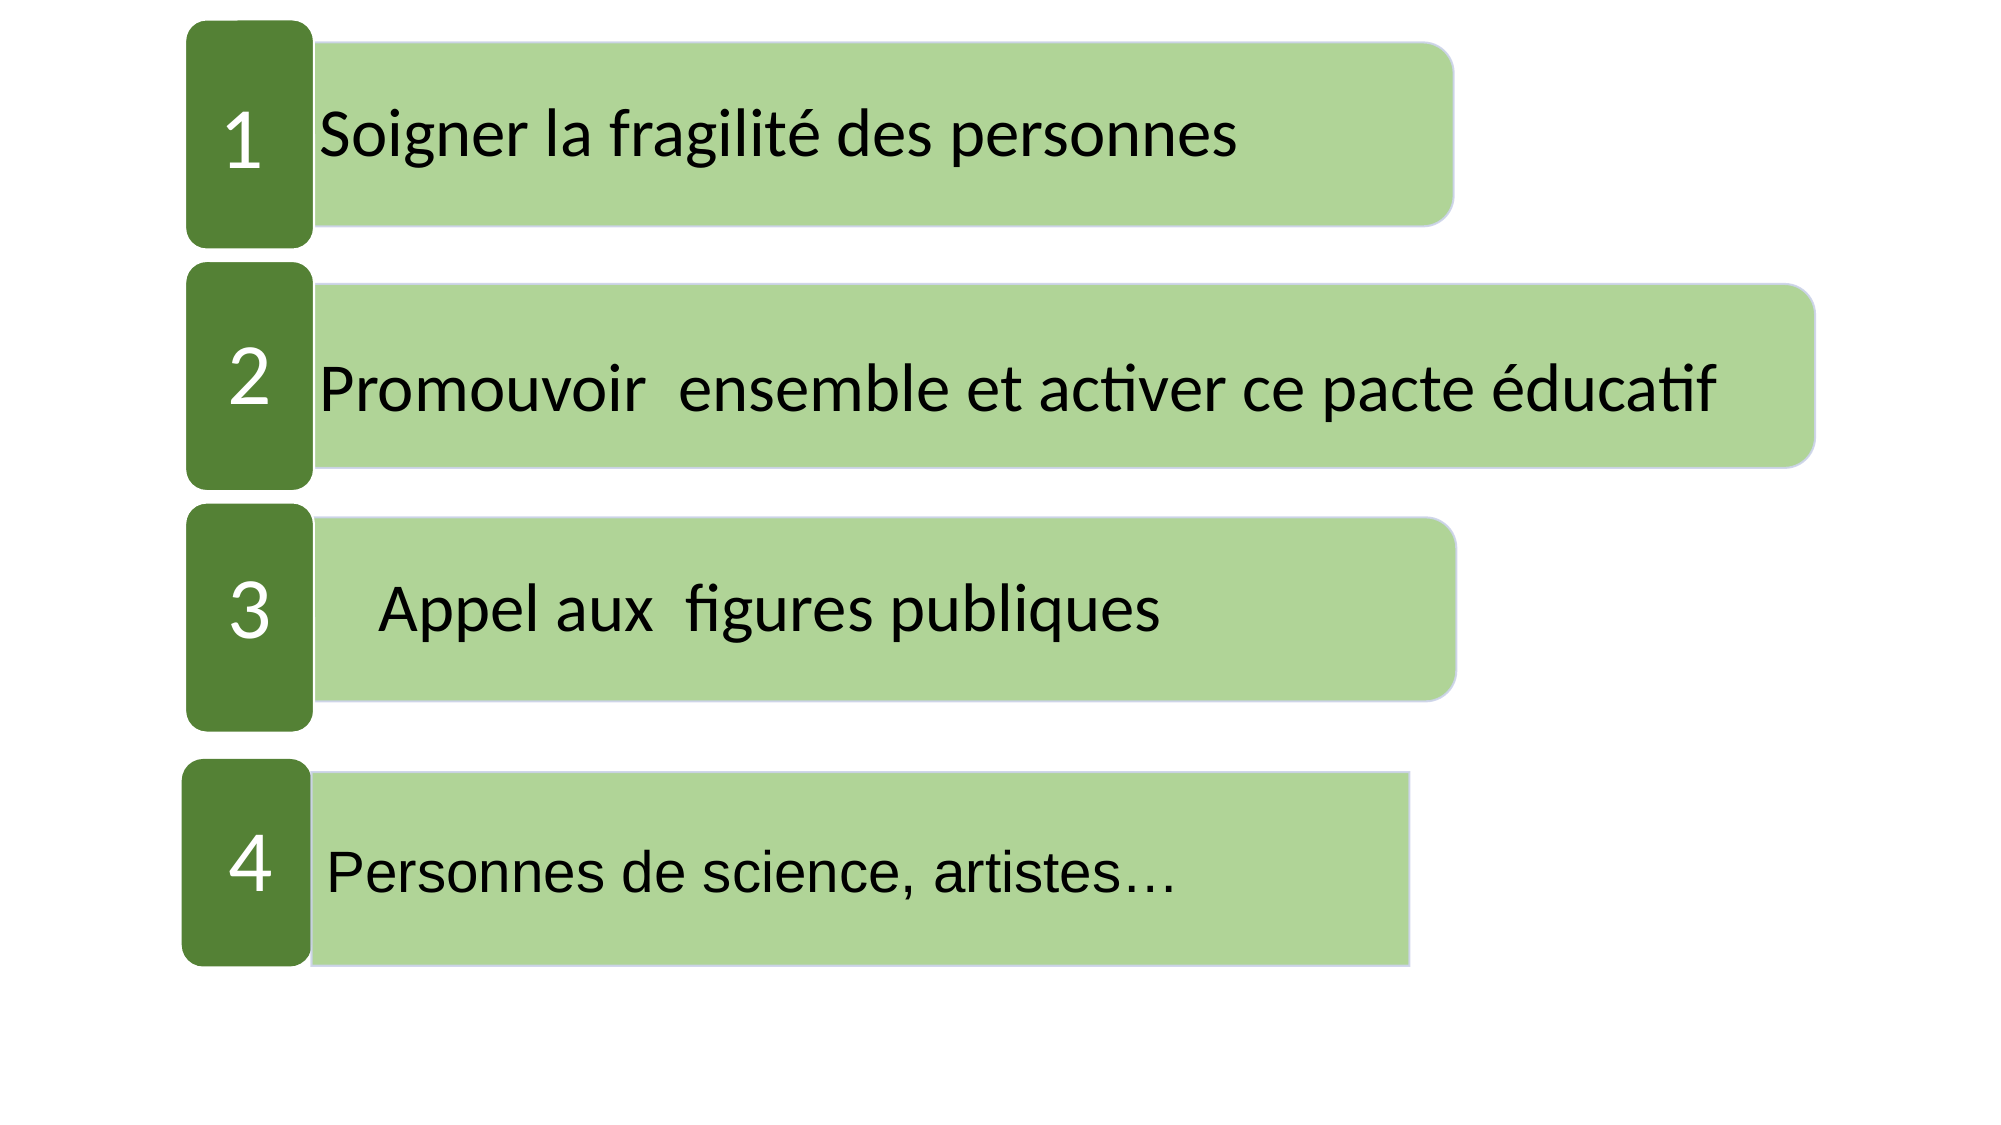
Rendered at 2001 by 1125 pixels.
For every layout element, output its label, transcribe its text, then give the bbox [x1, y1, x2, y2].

text_box Personnes de science, artistes… [311, 772, 1410, 966]
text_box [181, 19, 1816, 733]
text_box 4 [181, 758, 311, 967]
